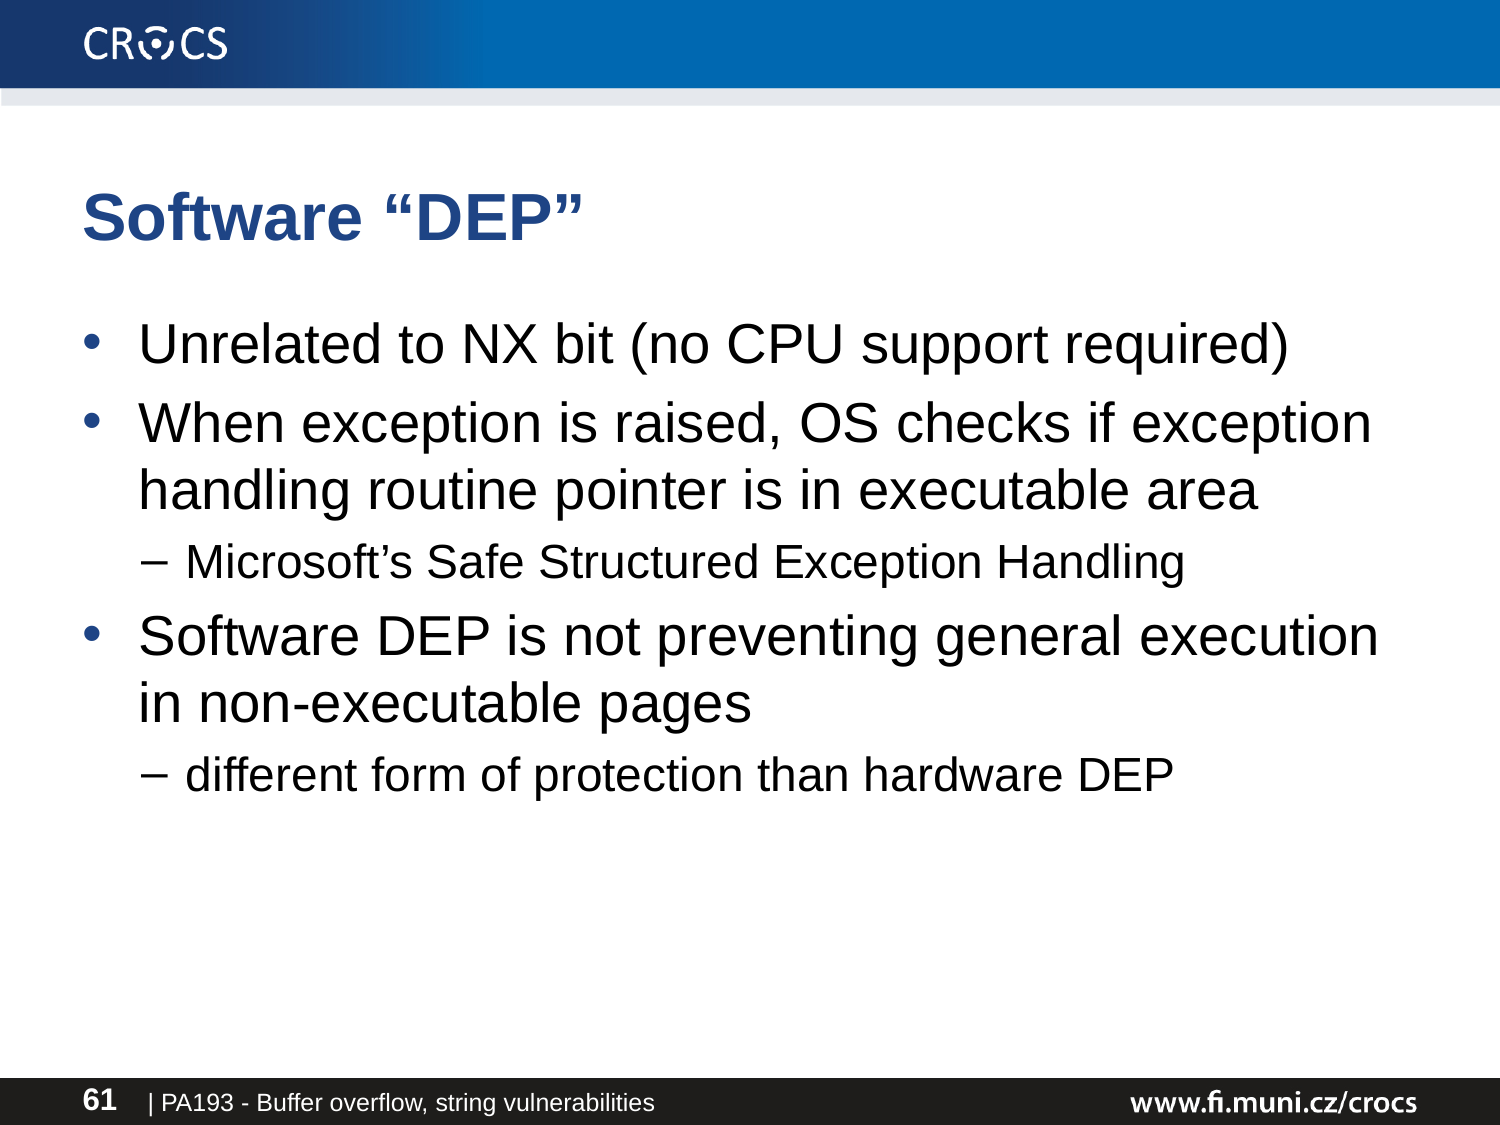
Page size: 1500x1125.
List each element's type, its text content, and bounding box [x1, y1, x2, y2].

picture [0, 0, 1500, 1125]
footer | PA193 - Buffer overflow, string vulnerabilities [147, 1078, 987, 1125]
title Software “DEP” [82, 148, 1433, 280]
list Unrelated to NX bit (no CPU support required) When exception is raised, OS checks if exception handling routine pointer is in executable area Microsoft’s Safe Structured Exception Handling Software DEP is not preventing general execution in non-executable pages different form of protection than hardware DEP [82, 306, 1433, 988]
slide_number 61 [82, 1078, 147, 1125]
